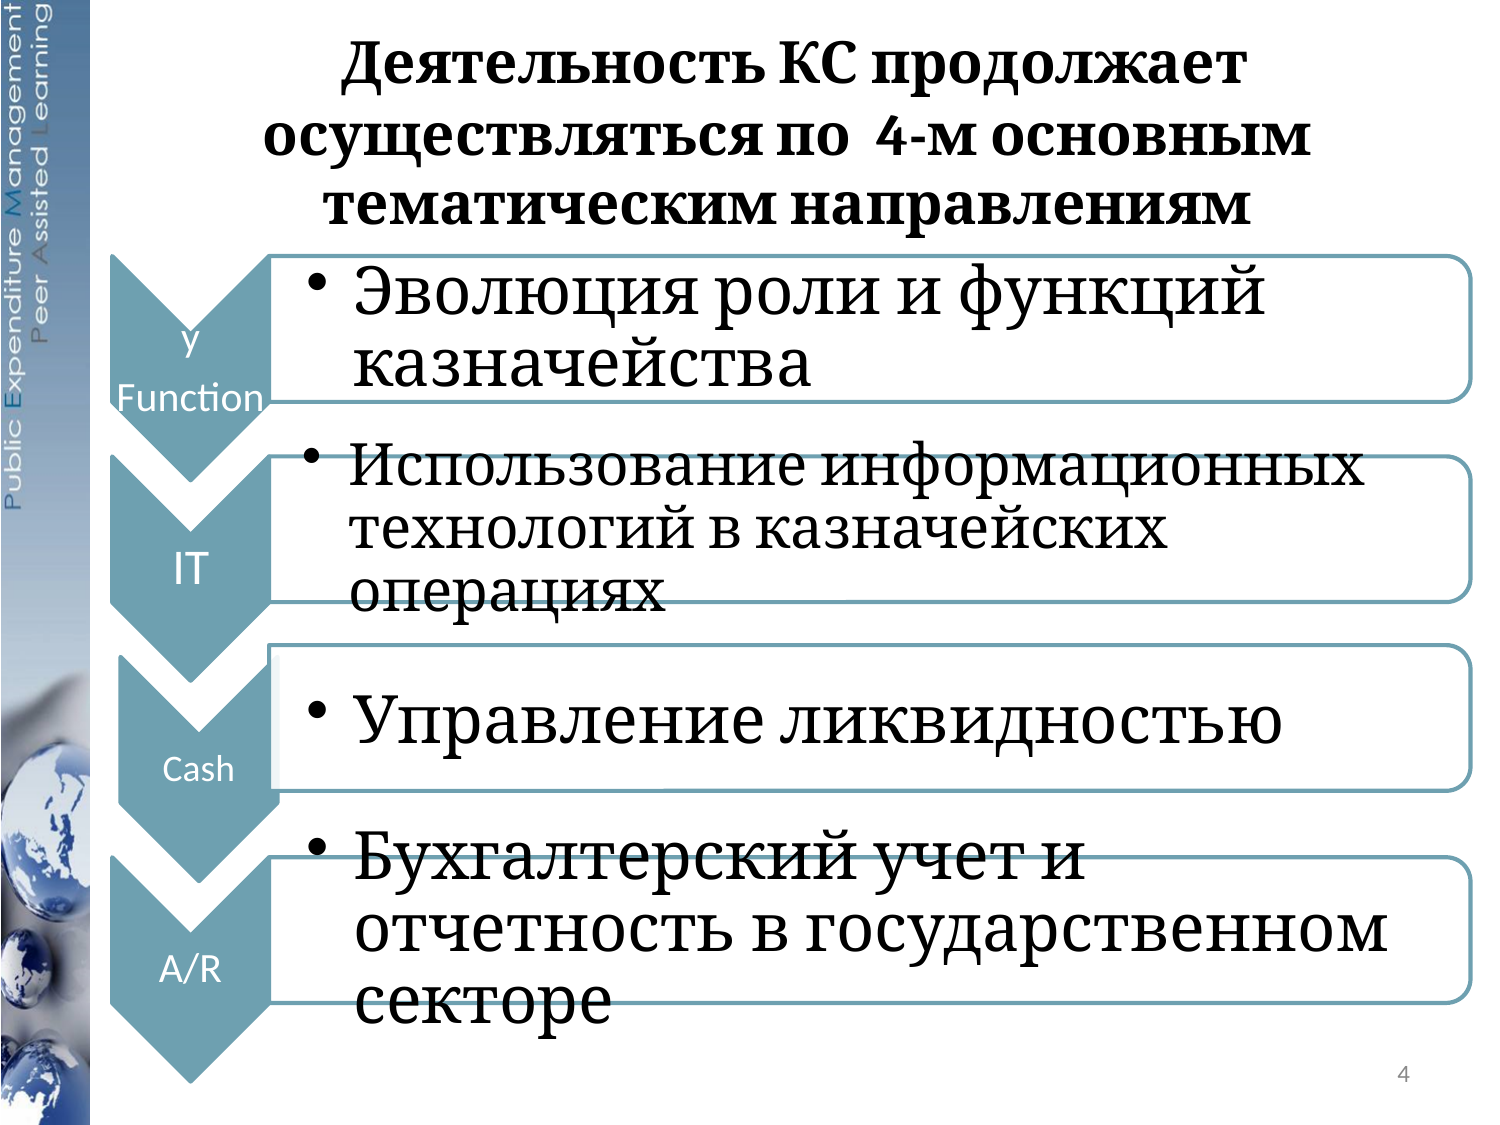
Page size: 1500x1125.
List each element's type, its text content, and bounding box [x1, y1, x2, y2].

title Деятельность КС продолжает осуществляться по 4-м основным тематическим направлениям [134, 45, 1500, 208]
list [134, 255, 1471, 1083]
picture [1, 0, 90, 1125]
